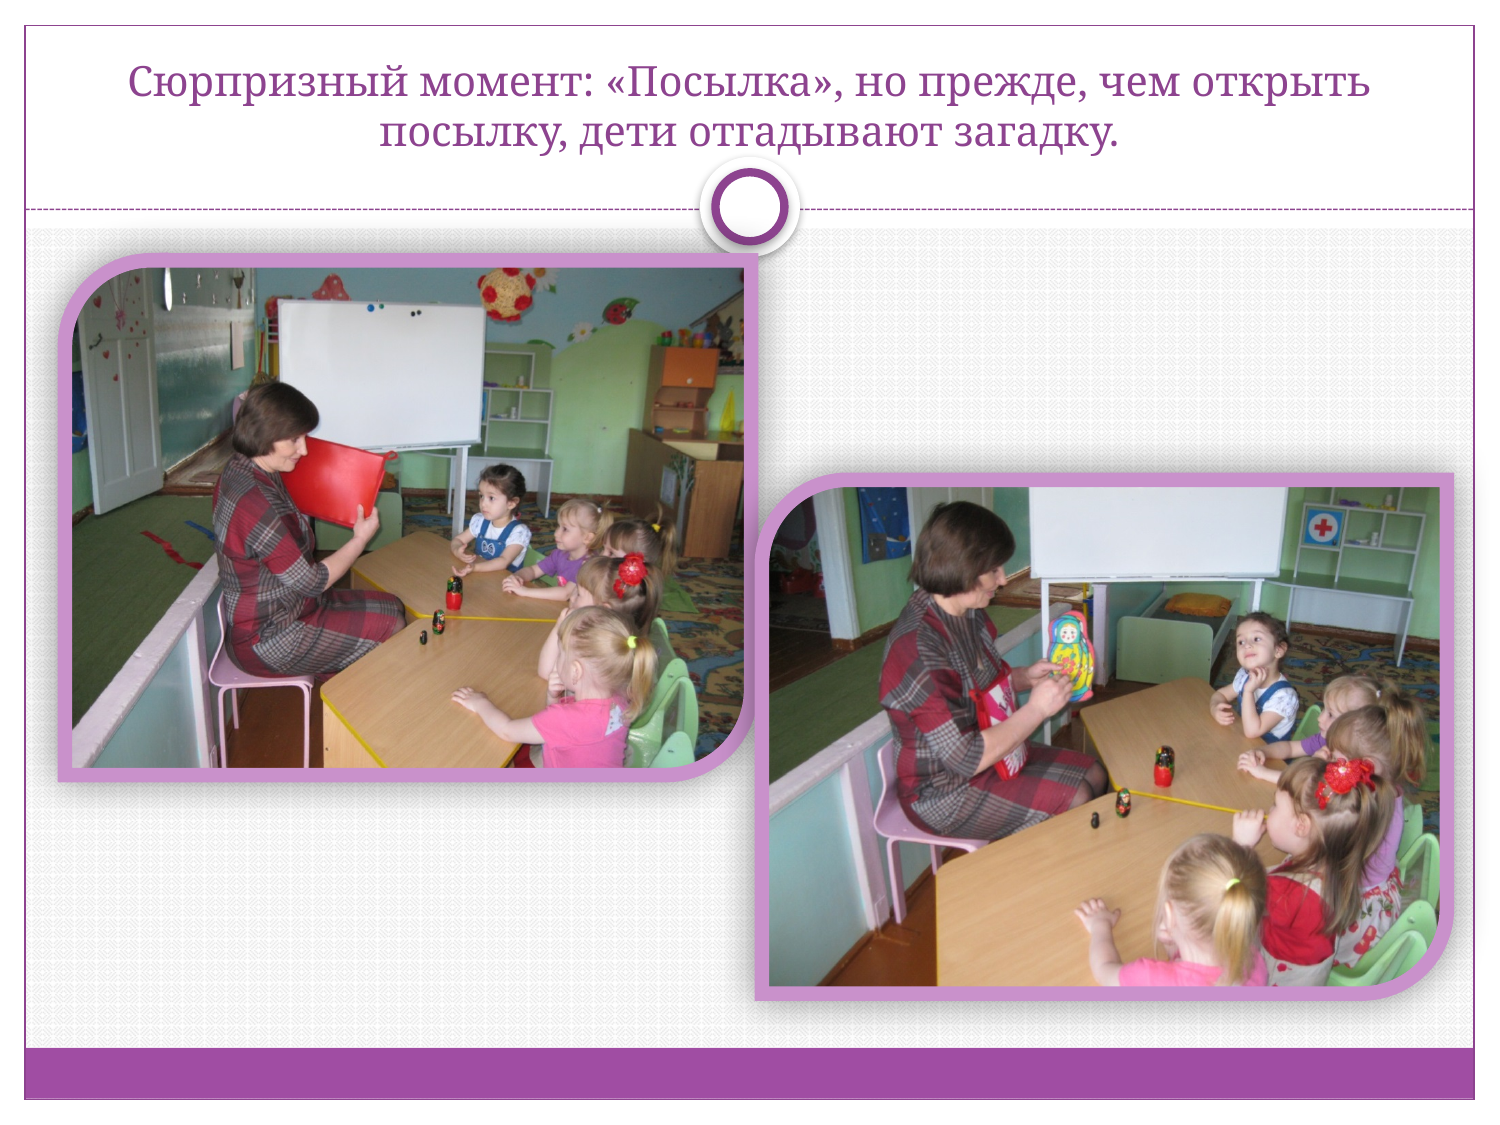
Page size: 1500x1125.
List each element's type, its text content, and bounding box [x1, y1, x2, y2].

title Сюрпризный момент: «Посылка», но прежде, чем открыть посылку, дети отгадывают загадку. [49, 37, 1450, 162]
picture [761, 479, 1448, 994]
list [64, 260, 752, 776]
